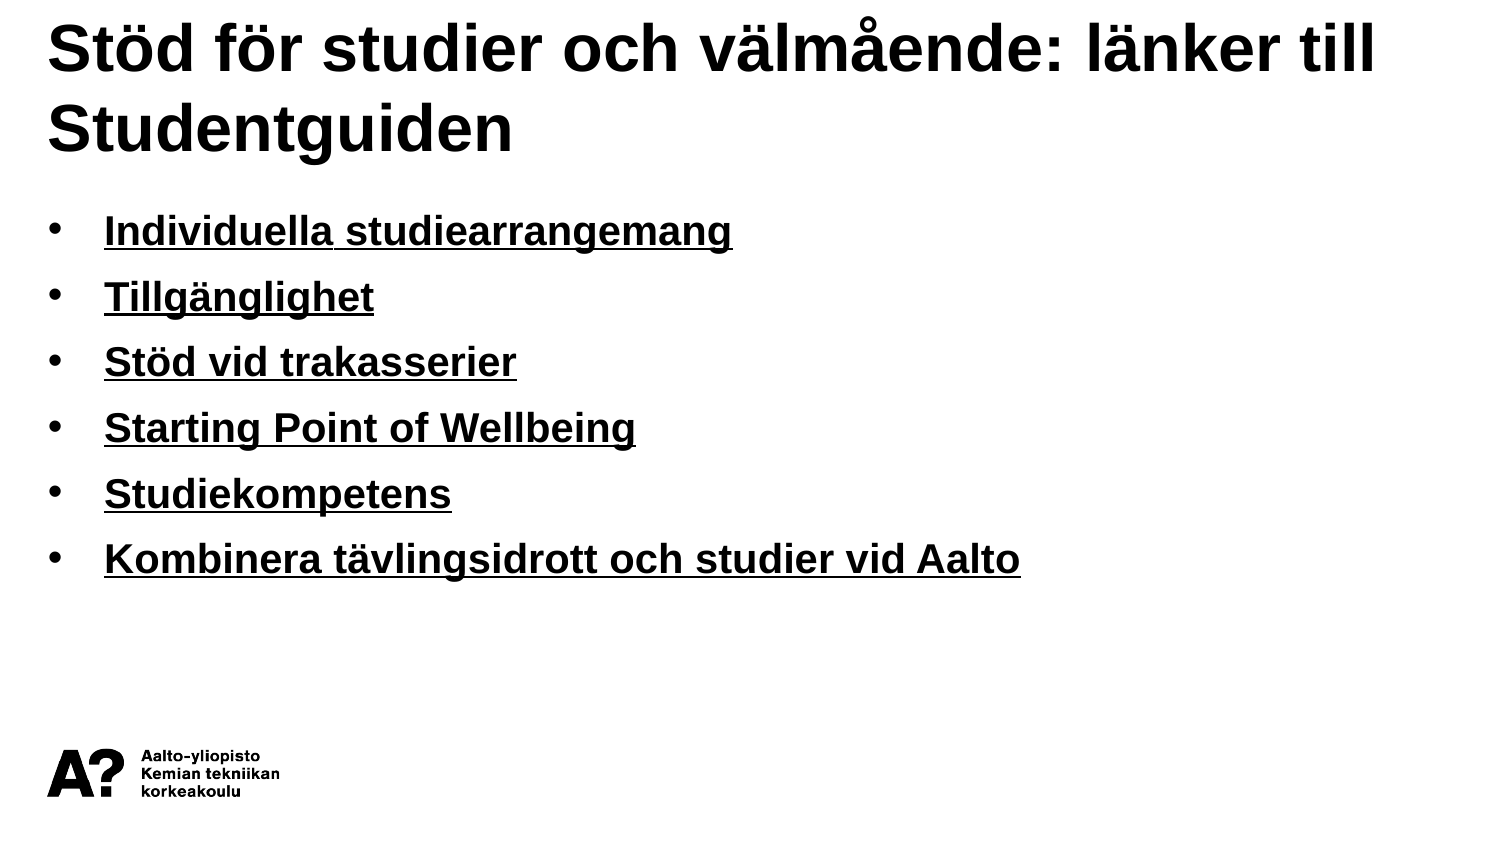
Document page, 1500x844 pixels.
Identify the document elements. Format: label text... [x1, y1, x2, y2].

picture [0, 702, 326, 844]
list Individuella studiearrangemang Tillgänglighet Stöd vid trakasserier Starting Point of Wellbeing Studiekompetens Kombinera tävlingsidrott och studier vid Aalto [47, 203, 1442, 704]
list Stöd för studier och välmående: länker till Studentguiden [47, 4, 1442, 169]
